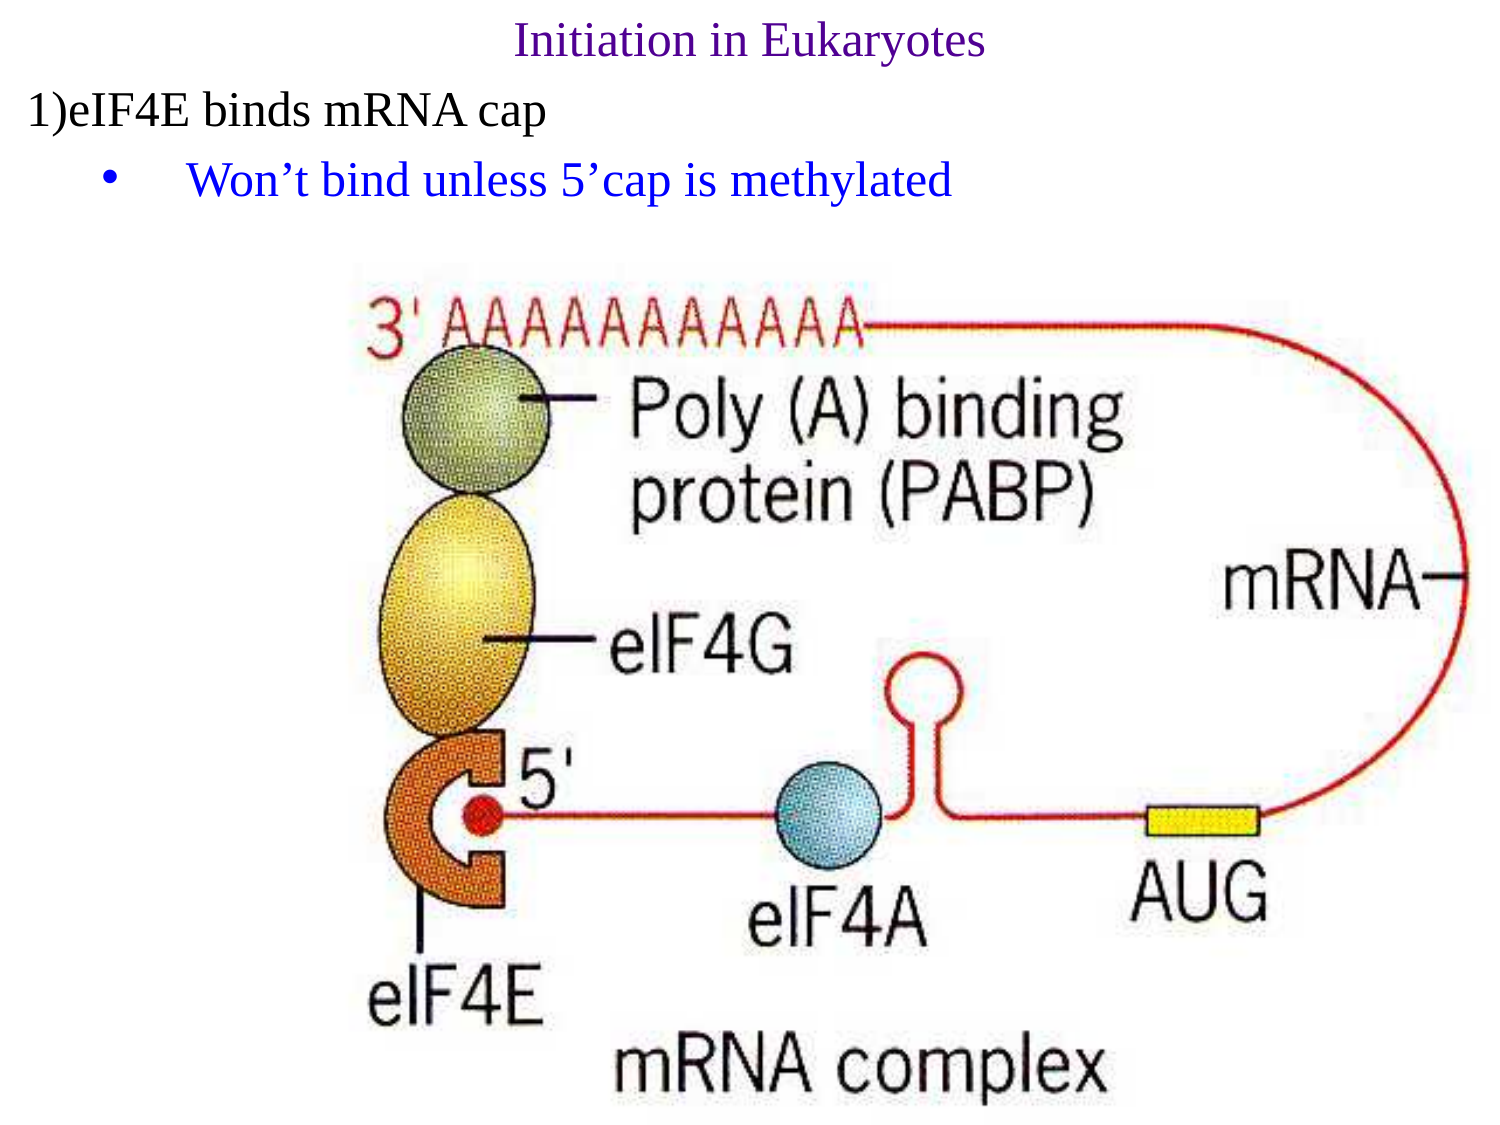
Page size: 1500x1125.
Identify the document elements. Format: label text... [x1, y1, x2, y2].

picture [312, 245, 1500, 1125]
text_box Initiation in Eukaryotes eIF4E binds mRNA cap Won’t bind unless 5’cap is methylated [11, 0, 1489, 214]
